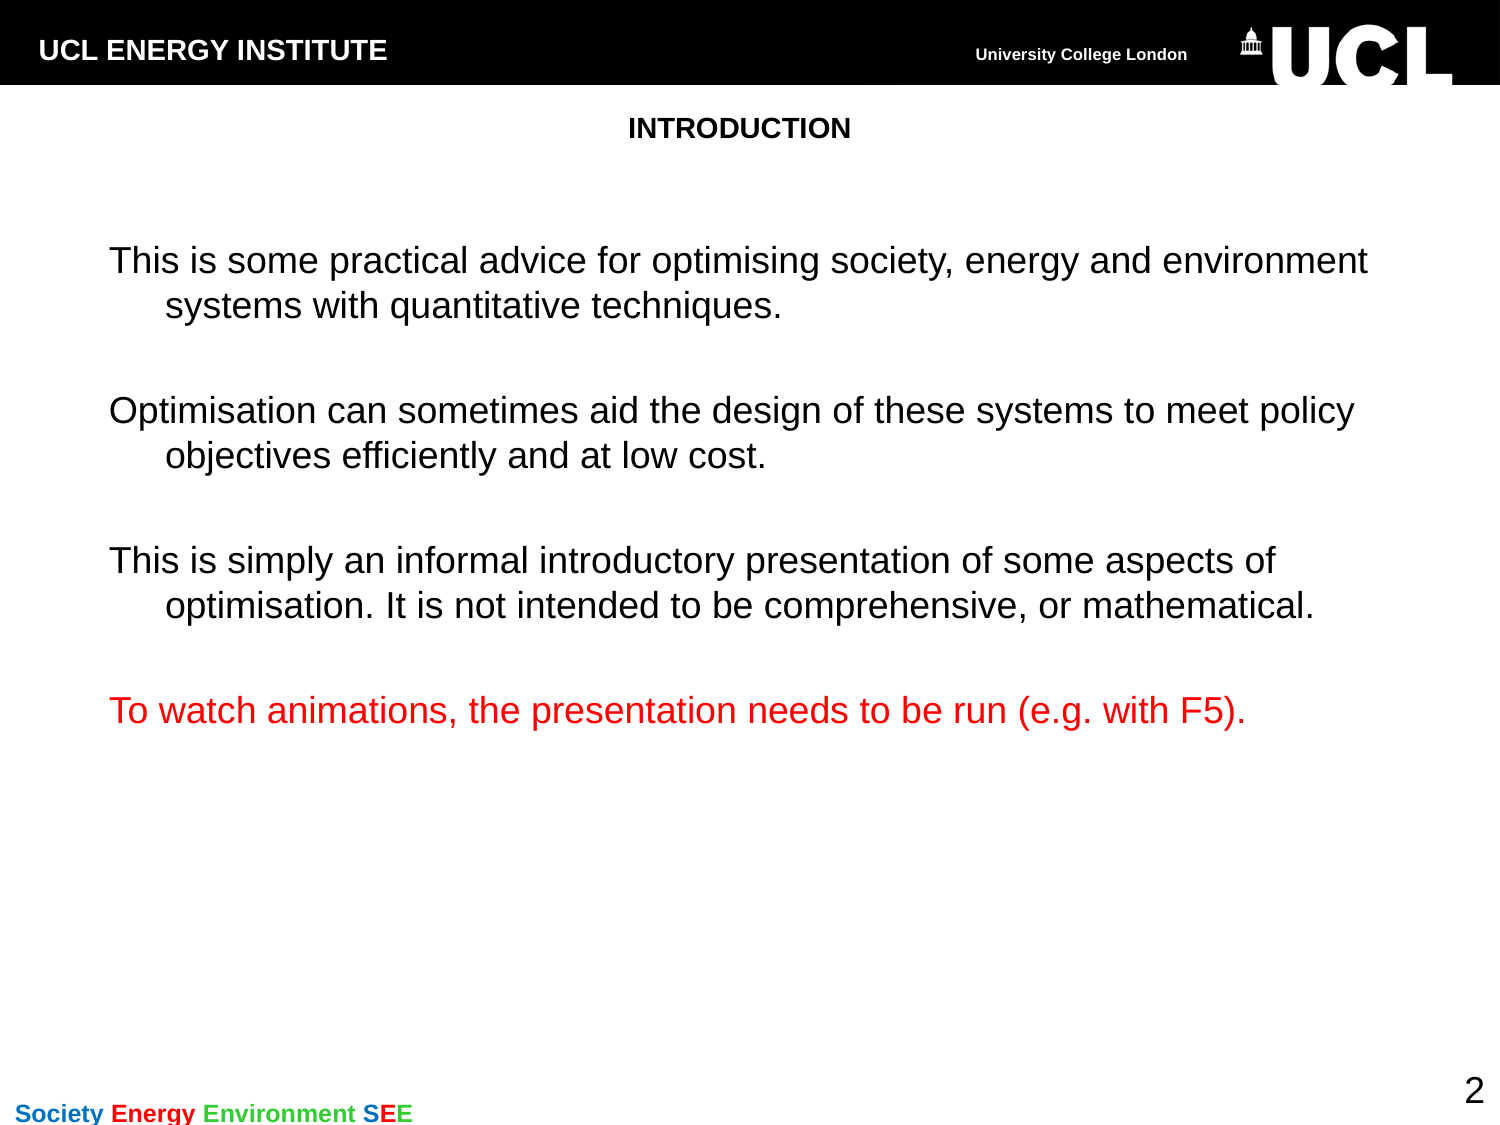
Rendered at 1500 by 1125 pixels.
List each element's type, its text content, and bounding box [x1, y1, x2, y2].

picture [0, 0, 1500, 85]
list This is some practical advice for optimising society, energy and environment systems with quantitative techniques. Optimisation can sometimes aid the design of these systems to meet policy objectives efficiently and at low cost. This is simply an informal introductory presentation of some aspects of optimisation. It is not intended to be comprehensive, or mathematical. To watch animations, the presentation needs to be run (e.g. with F5). [93, 175, 1444, 947]
title INTRODUCTION [64, 101, 1416, 212]
slide_number 2 [1399, 1058, 1500, 1125]
